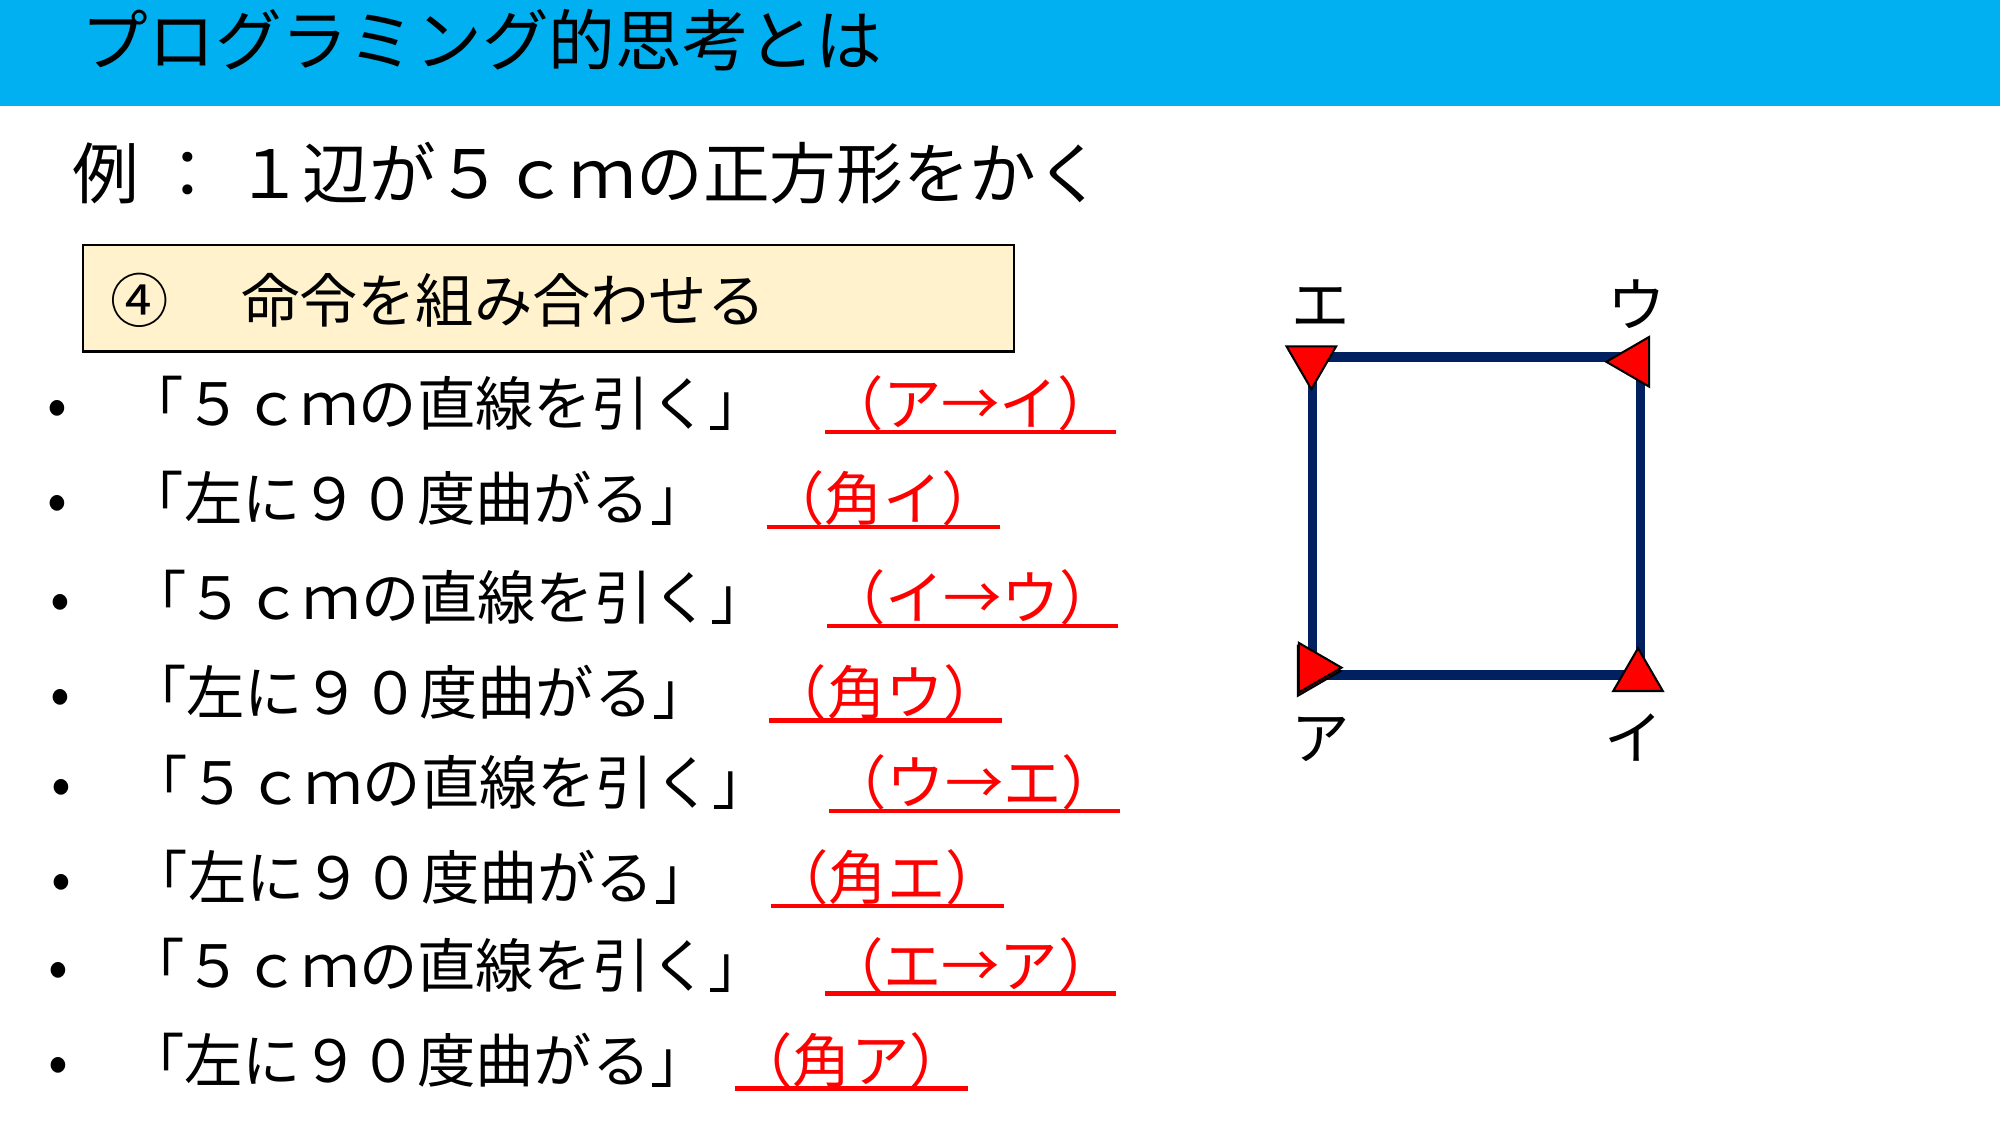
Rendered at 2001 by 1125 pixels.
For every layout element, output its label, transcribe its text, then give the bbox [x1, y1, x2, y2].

text_box [1297, 641, 1344, 695]
text_box ・ 「５ｃｍの直線を引く」 （イ→ウ） ・ 「左に９０度曲がる」 （角ウ） [35, 553, 1134, 759]
text_box ④ 命令を組み合わせる [82, 257, 1131, 342]
text_box ア [1277, 693, 1389, 779]
text_box イ [1589, 693, 1702, 779]
text_box エ [1277, 261, 1389, 346]
text_box ・ 「５ｃｍの直線を引く」 （ア→イ） ・ 「左に９０度曲がる」 （角イ） [33, 359, 1131, 540]
text_box ・ 「５ｃｍの直線を引く」 （エ→ア） ・ 「左に９０度曲がる」 （角ア） [33, 921, 1132, 1101]
text_box [82, 244, 1015, 257]
text_box [82, 342, 1015, 353]
text_box 例 ： １辺が５ｃｍの正方形をかく [57, 124, 1652, 219]
text_box ウ [1593, 261, 1705, 346]
text_box [1611, 646, 1665, 693]
text_box [1614, 335, 1651, 389]
text_box ・ 「５ｃｍの直線を引く」 （ウ→エ） ・ 「左に９０度曲がる」 （角エ） [37, 738, 1135, 944]
text_box [1604, 357, 1640, 383]
text_box [1284, 345, 1338, 392]
list プログラミング的思考とは [0, 0, 2000, 106]
